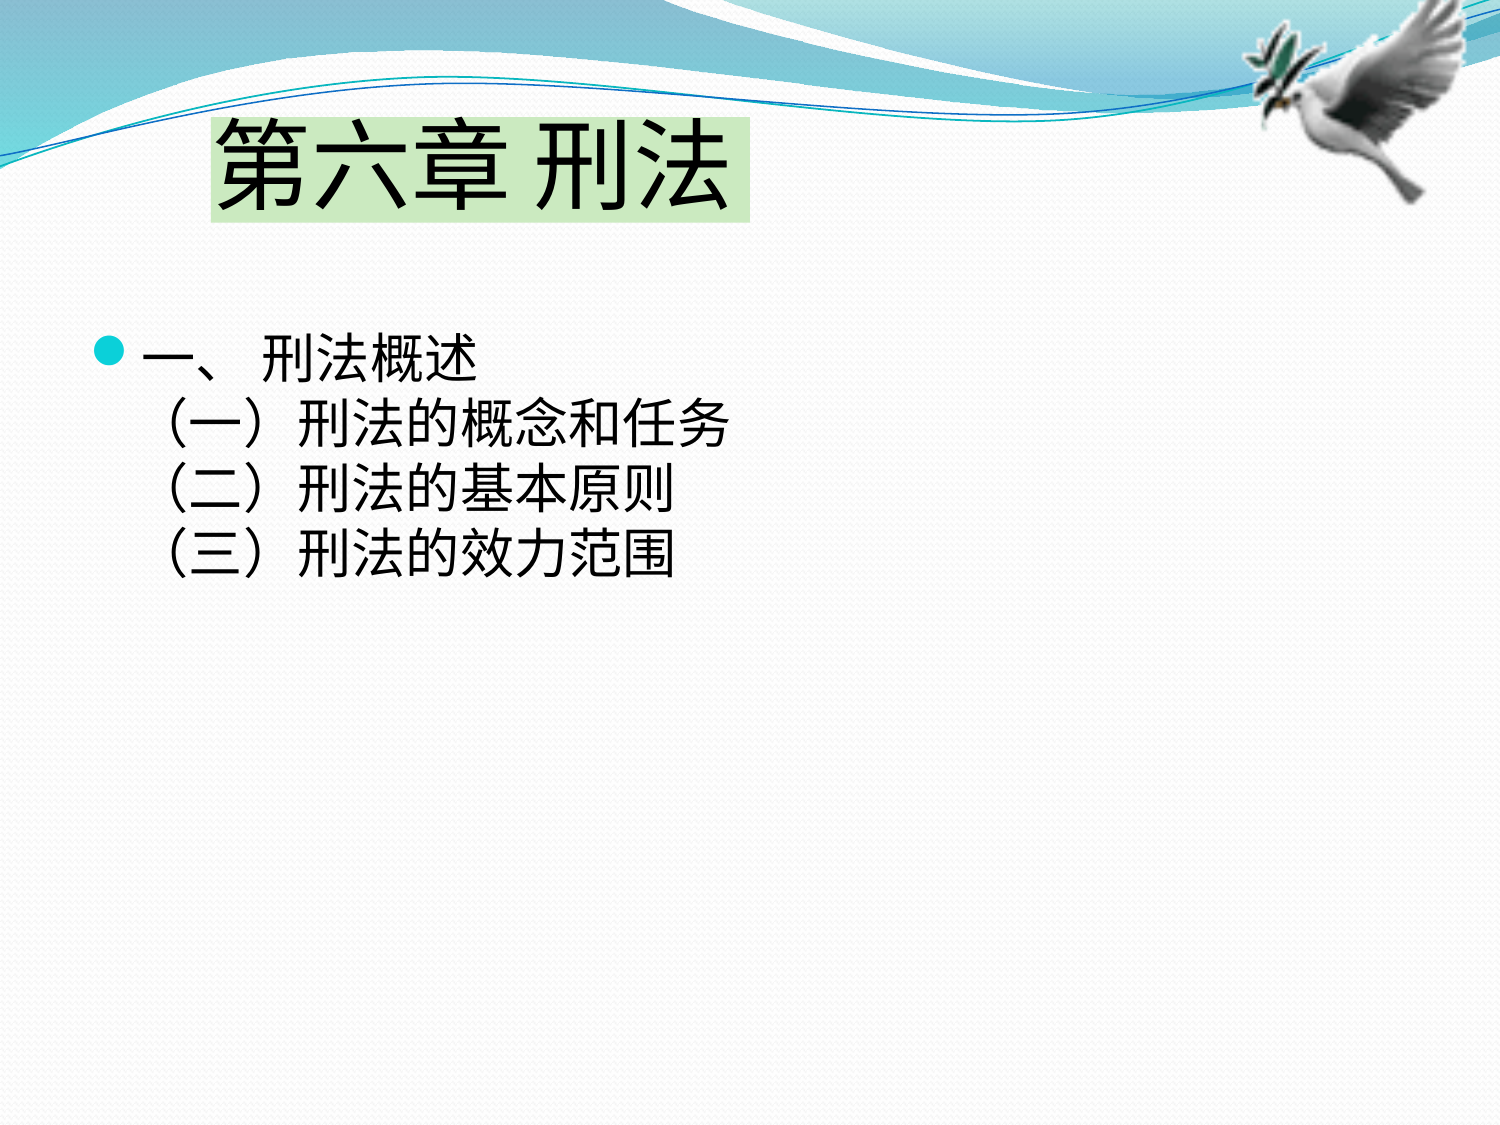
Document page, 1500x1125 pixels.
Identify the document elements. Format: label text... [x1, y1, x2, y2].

title 第六章 刑法 [210, 117, 750, 223]
list 一、 刑法概述 （一）刑法的概念和任务 （二）刑法的基本原则 （三）刑法的效力范围 [75, 317, 1425, 1038]
picture [1239, 0, 1500, 224]
